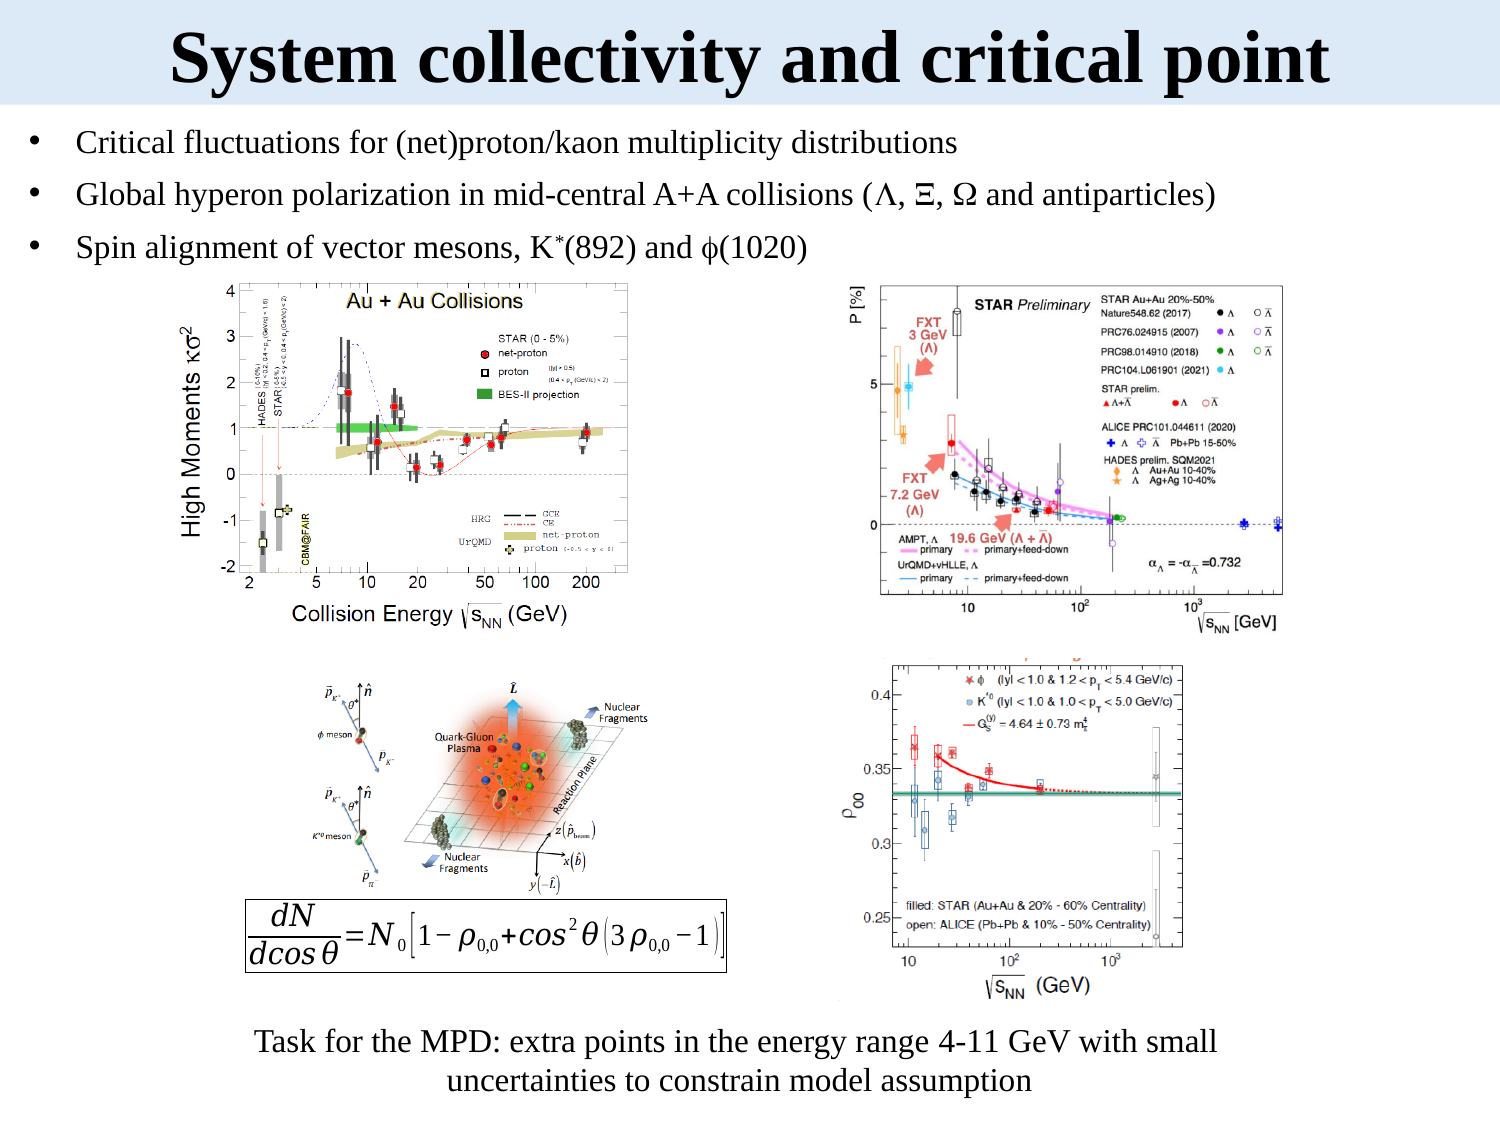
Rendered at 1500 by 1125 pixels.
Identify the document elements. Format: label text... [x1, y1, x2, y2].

picture [838, 658, 1221, 1002]
text_box Critical fluctuations for (net)proton/kaon multiplicity distributions Global hyperon polarization in mid-central A+A collisions (, ,  and antiparticles) Spin alignment of vector mesons, K*(892) and (1020) [14, 112, 1434, 273]
picture [307, 667, 652, 901]
picture [846, 278, 1289, 634]
text_box Task for the MPD: extra points in the energy range 4-11 GeV with small uncertainties to constrain model assumption [0, 1011, 1481, 1106]
picture [173, 278, 631, 634]
text_box System collectivity and critical point [0, 0, 1500, 105]
